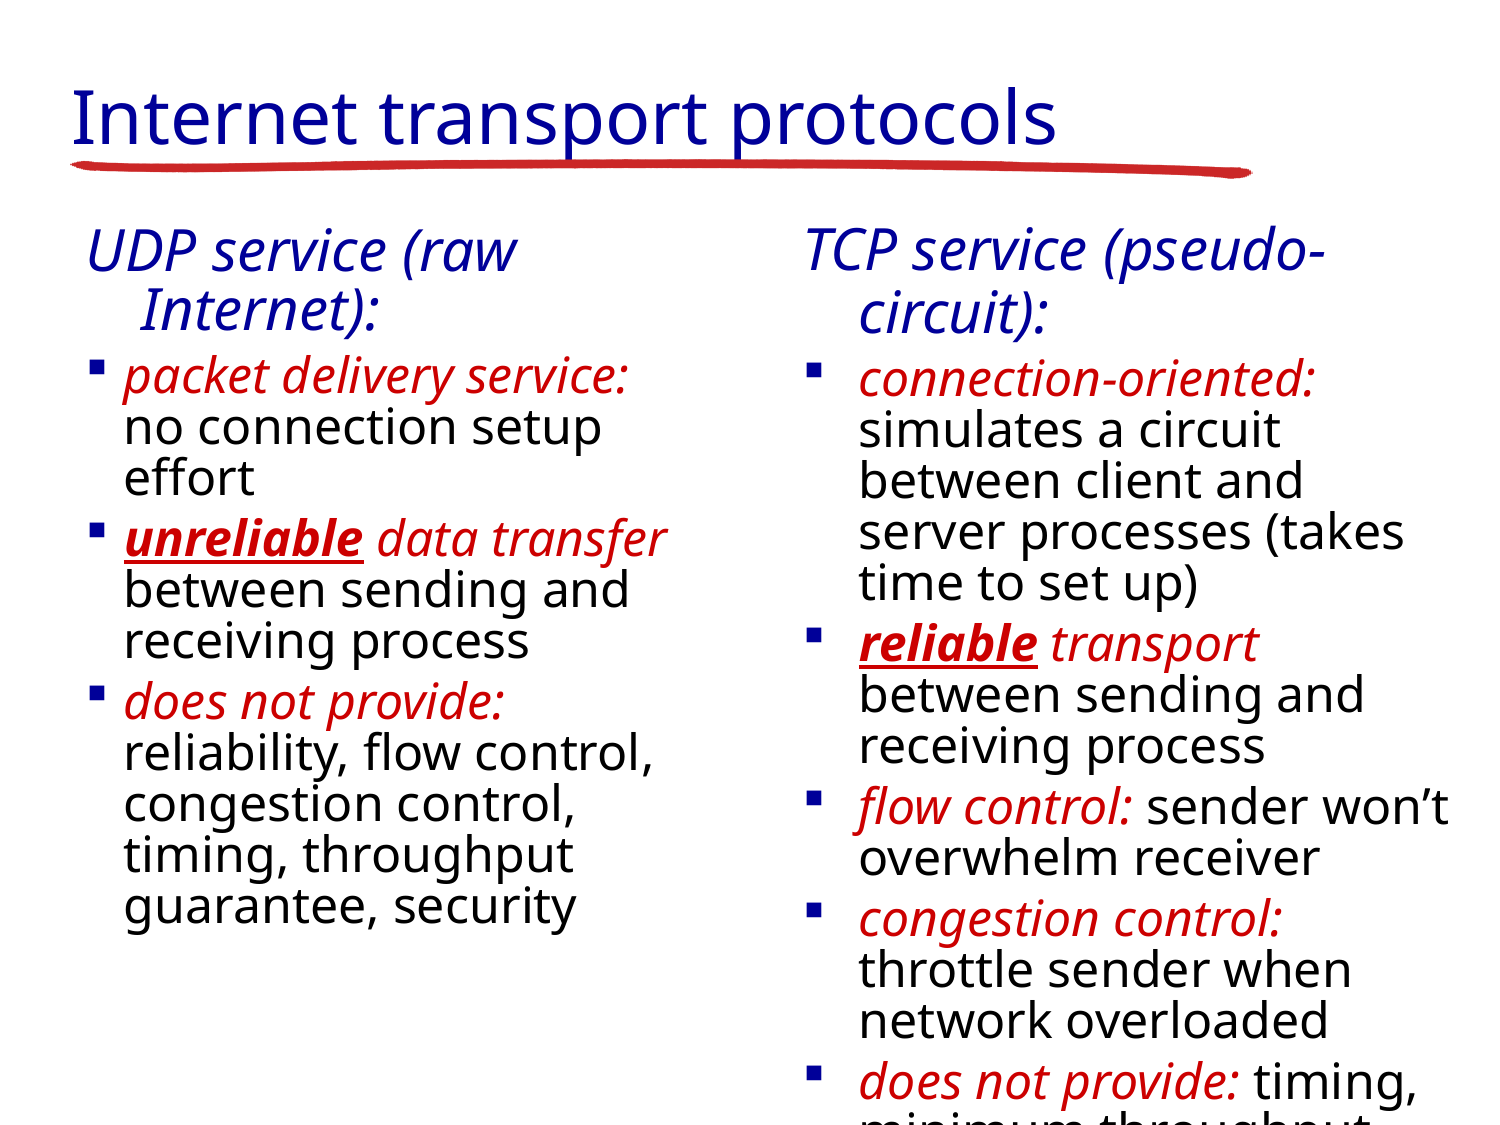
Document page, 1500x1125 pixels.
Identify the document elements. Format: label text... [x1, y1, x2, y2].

list UDP service (raw Internet): packet delivery service: no connection setup effort unreliable data transfer between sending and receiving process does not provide: reliability, flow control, congestion control, timing, throughput guarantee, security [70, 216, 694, 979]
picture [65, 154, 1266, 184]
title Internet transport protocols [56, 43, 1332, 185]
list TCP service (pseudo-circuit): connection-oriented: simulates a circuit between client and server processes (takes time to set up) reliable transport between sending and receiving process flow control: sender won’t overwhelm receiver congestion control: throttle sender when network overloaded does not provide: timing, minimum throughput guarantee, security [787, 212, 1475, 1025]
